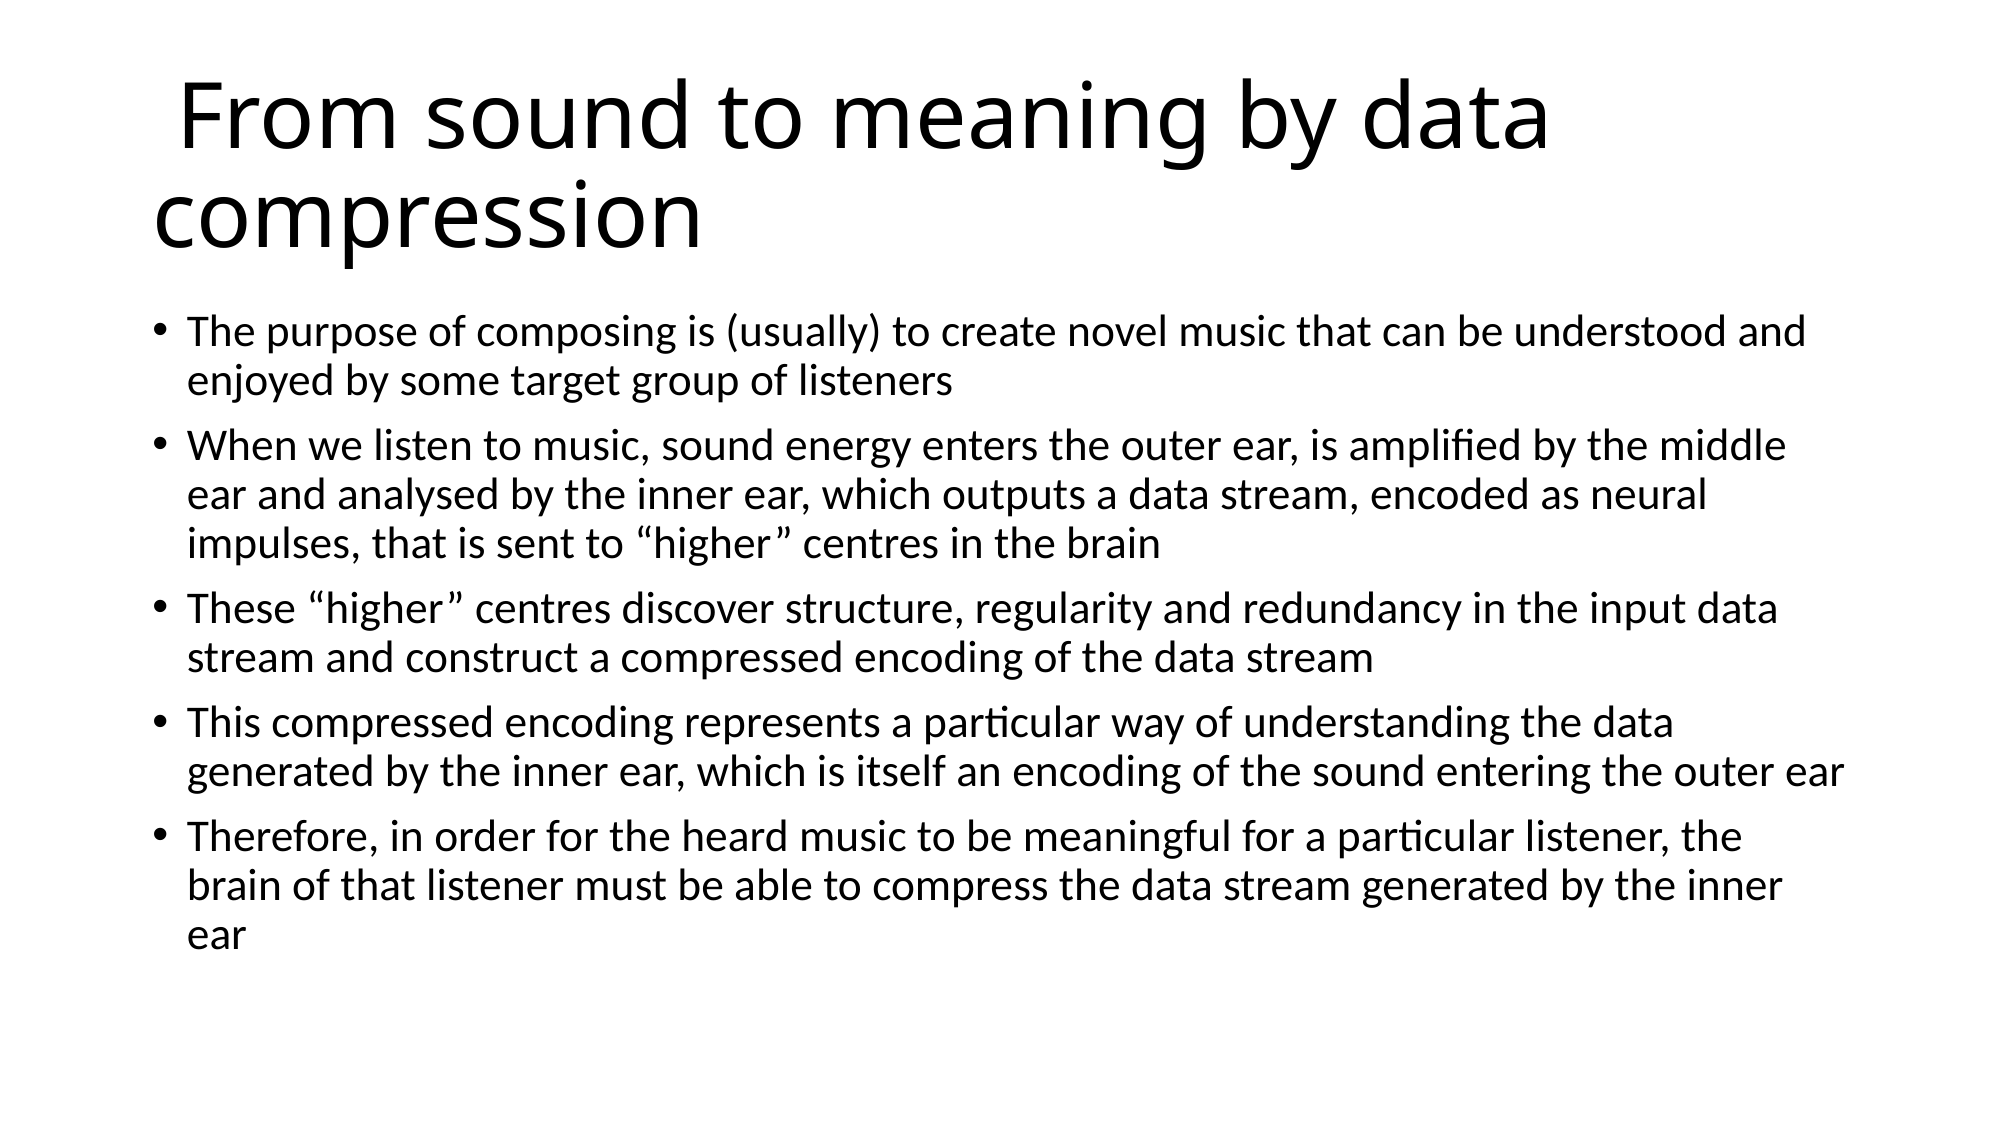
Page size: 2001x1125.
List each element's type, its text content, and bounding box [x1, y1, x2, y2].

title From sound to meaning by data compression [137, 59, 1863, 278]
list The purpose of composing is (usually) to create novel music that can be understood and enjoyed by some target group of listeners When we listen to music, sound energy enters the outer ear, is amplified by the middle ear and analysed by the inner ear, which outputs a data stream, encoded as neural impulses, that is sent to “higher” centres in the brain These “higher” centres discover structure, regularity and redundancy in the input data stream and construct a compressed encoding of the data stream This compressed encoding represents a particular way of understanding the data generated by the inner ear, which is itself an encoding of the sound entering the outer ear Therefore, in order for the heard music to be meaningful for a particular listener, the brain of that listener must be able to compress the data stream generated by the inner ear [137, 299, 1863, 1014]
